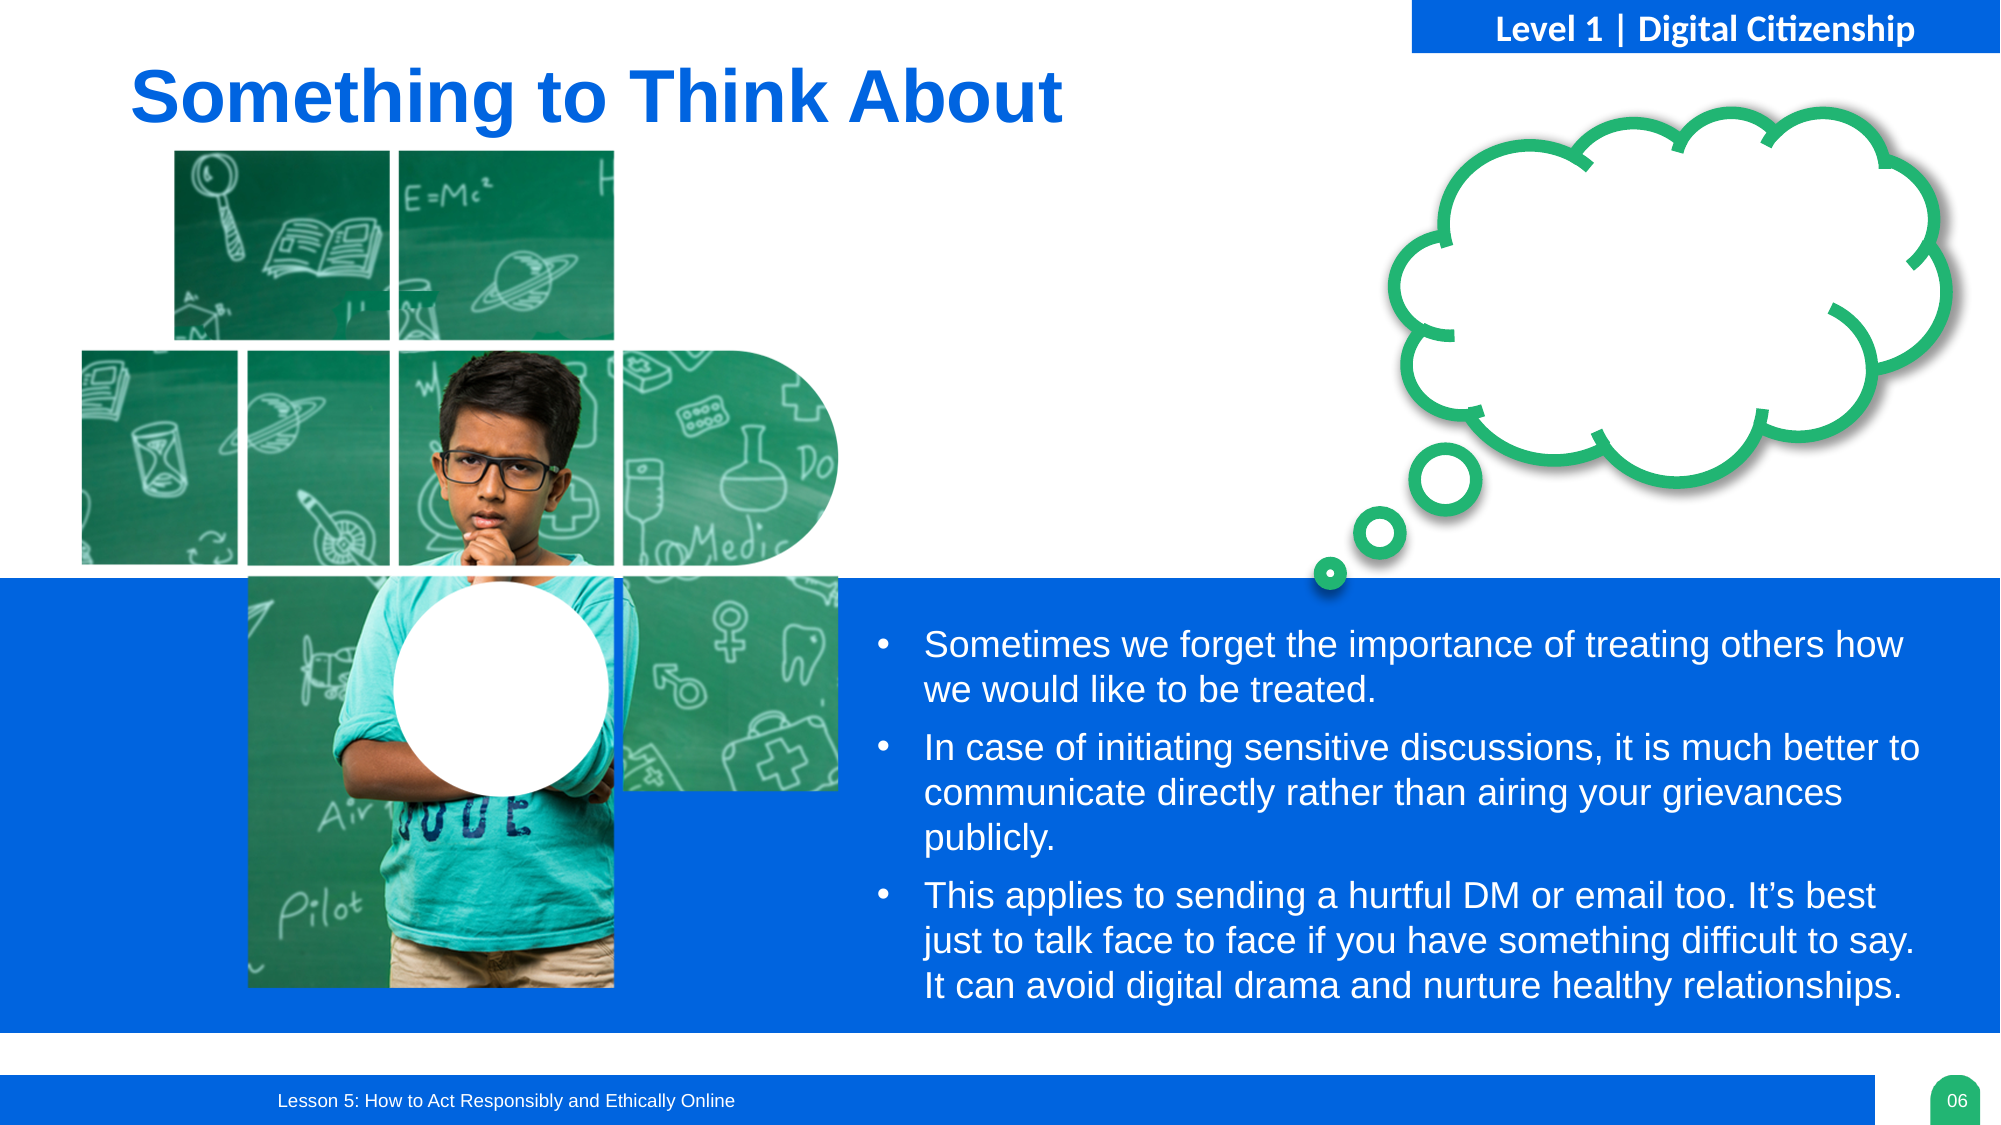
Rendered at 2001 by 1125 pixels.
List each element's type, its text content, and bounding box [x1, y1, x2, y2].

picture [76, 118, 844, 995]
text_box Something to Think About [115, 50, 1841, 166]
text_box Sometimes we forget the importance of treating others how we would like to be treated. In case of initiating sensitive discussions, it is much better to communicate directly rather than airing your grievances publicly. This applies to sending a hurtful DM or email too. It’s best just to talk face to face if you have something difficult to say. It can avoid digital drama and nurture healthy relationships. [841, 613, 1953, 1013]
text_box [1413, 447, 1478, 512]
text_box Level 1 | Digital Citizenship [1411, 0, 2000, 54]
text_box [1319, 561, 1342, 585]
text_box [1393, 111, 1948, 484]
slide_number 06 [1903, 1077, 1984, 1123]
text_box [0, 577, 2000, 1034]
text_box [1358, 511, 1402, 555]
footer Lesson 5: How to Act Responsibly and Ethically Online [262, 1077, 938, 1123]
